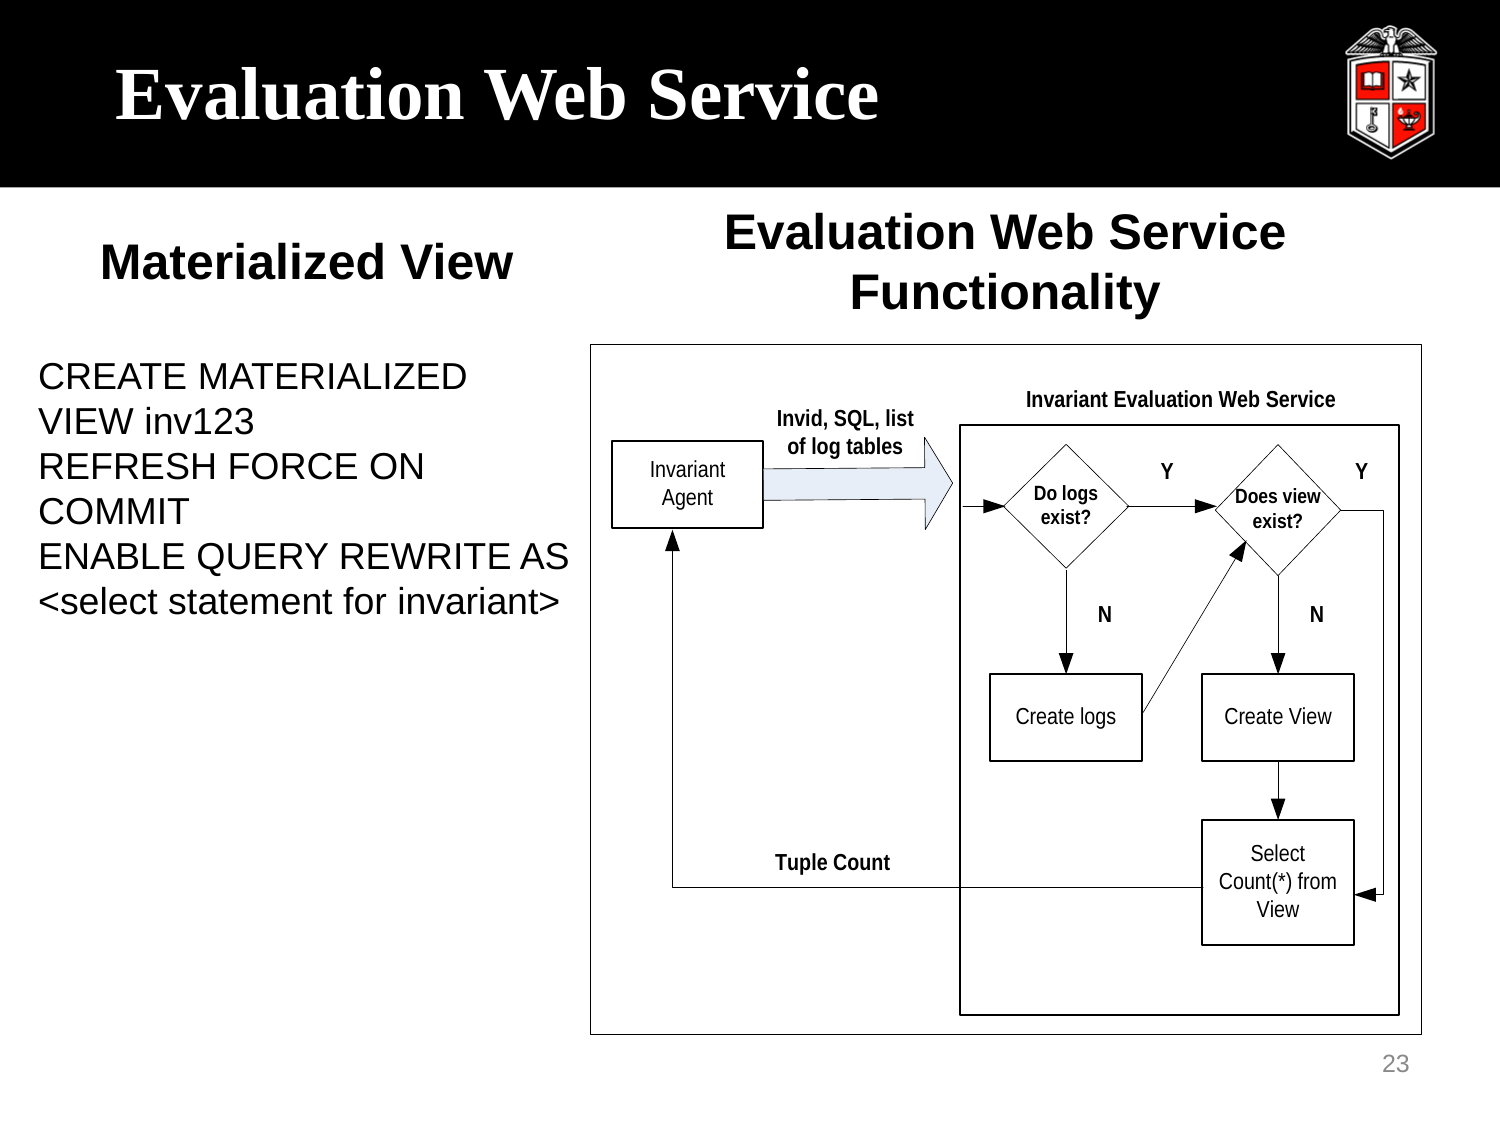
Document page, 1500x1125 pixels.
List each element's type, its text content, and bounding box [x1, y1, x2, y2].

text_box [586, 340, 1428, 1039]
title Evaluation Web Service [100, 75, 1334, 184]
text_box CREATE MATERIALIZED VIEW inv123 REFRESH FORCE ON COMMIT ENABLE QUERY REWRITE AS <select statement for invariant> [23, 344, 581, 675]
text_box Evaluation Web Service Functionality [588, 192, 1422, 328]
text_box [0, 1, 1500, 75]
text_box 23 [1074, 1046, 1425, 1100]
picture [1308, 75, 1490, 187]
text_box Materialized View [42, 222, 571, 297]
